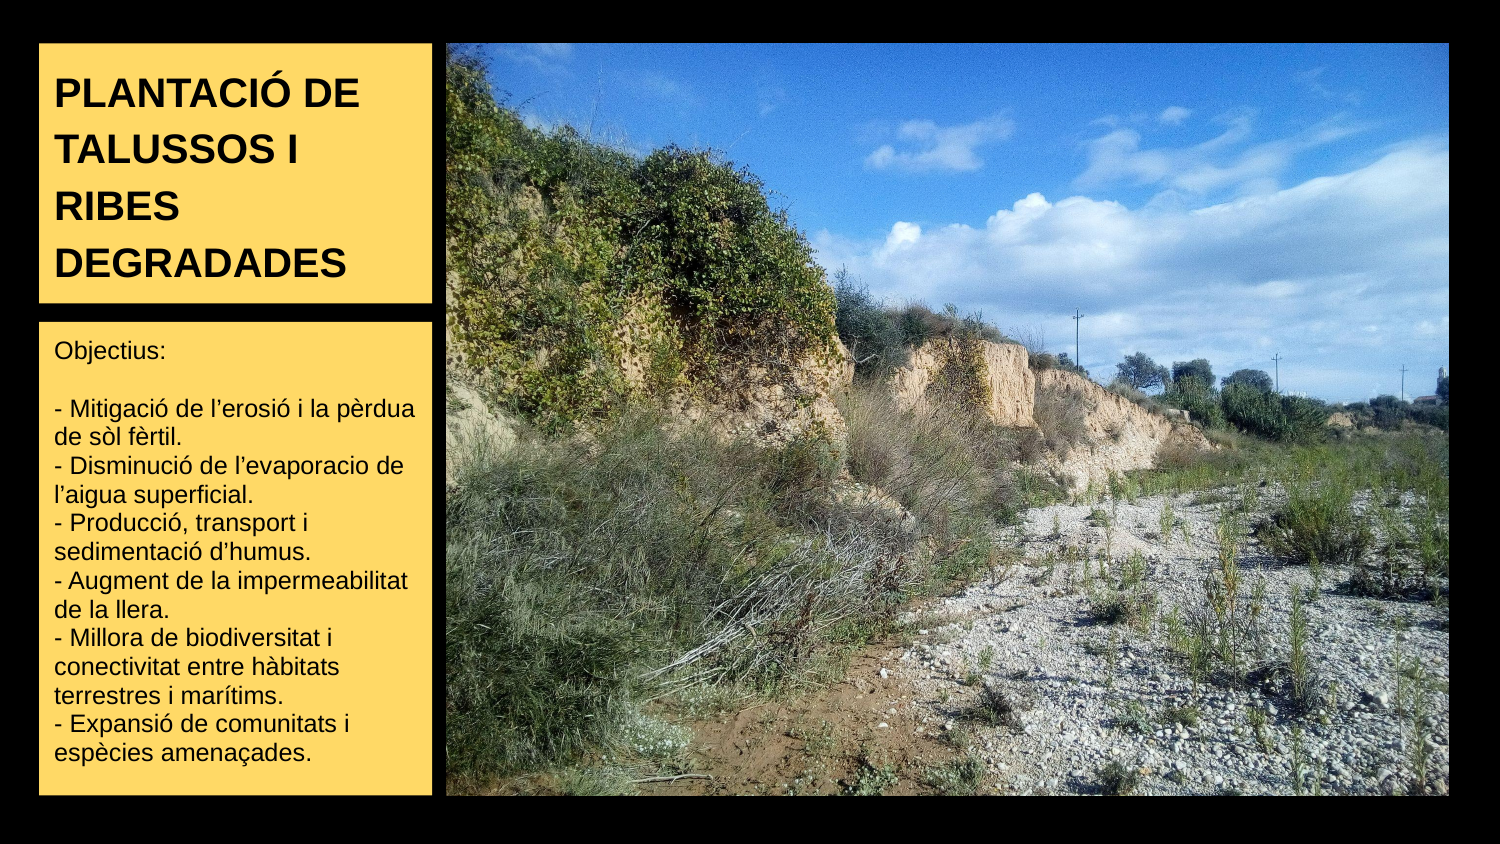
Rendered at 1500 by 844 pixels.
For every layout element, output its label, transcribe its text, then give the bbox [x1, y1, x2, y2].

title PLANTACIÓ DE TALUSSOS I RIBES DEGRADADES [39, 103, 433, 304]
picture [445, 43, 1450, 796]
list Objectius: - Mitigació de l’erosió i la pèrdua de sòl fèrtil. - Disminució de l’evaporacio de l’aigua superficial. - Producció, transport i sedimentació d’humus. - Augment de la impermeabilitat de la llera. - Millora de biodiversitat i conectivitat entre hàbitats terrestres i marítims. - Expansió de comunitats i espècies amenaçades. [39, 321, 433, 796]
text_box [39, 36, 467, 103]
